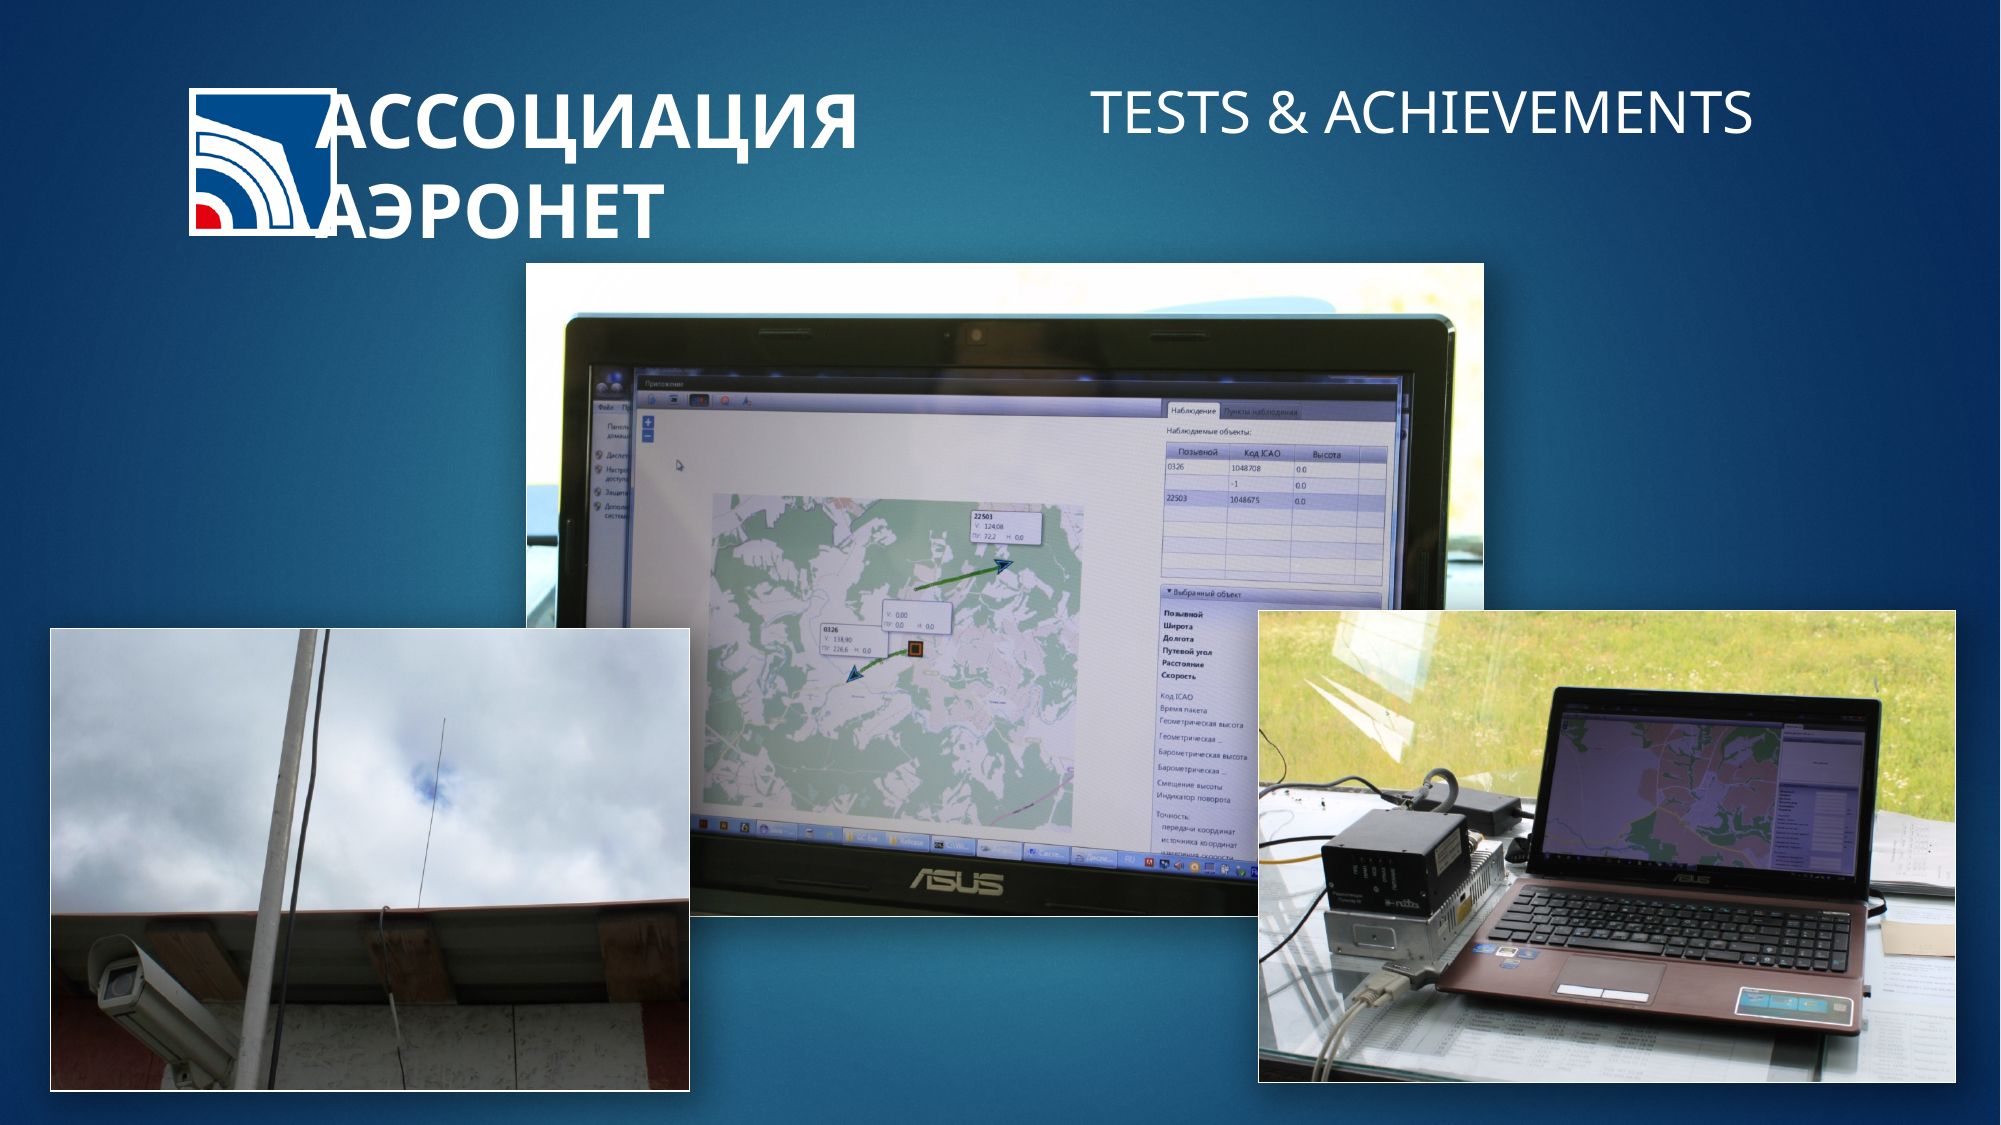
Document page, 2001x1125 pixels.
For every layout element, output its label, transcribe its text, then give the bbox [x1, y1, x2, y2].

text_box TESTS & ACHIEVEMENTS [1075, 67, 1785, 153]
picture [50, 263, 1956, 1091]
picture [189, 88, 337, 236]
text_box АССОЦИАЦИЯ АЭРОНЕТ [300, 66, 877, 262]
